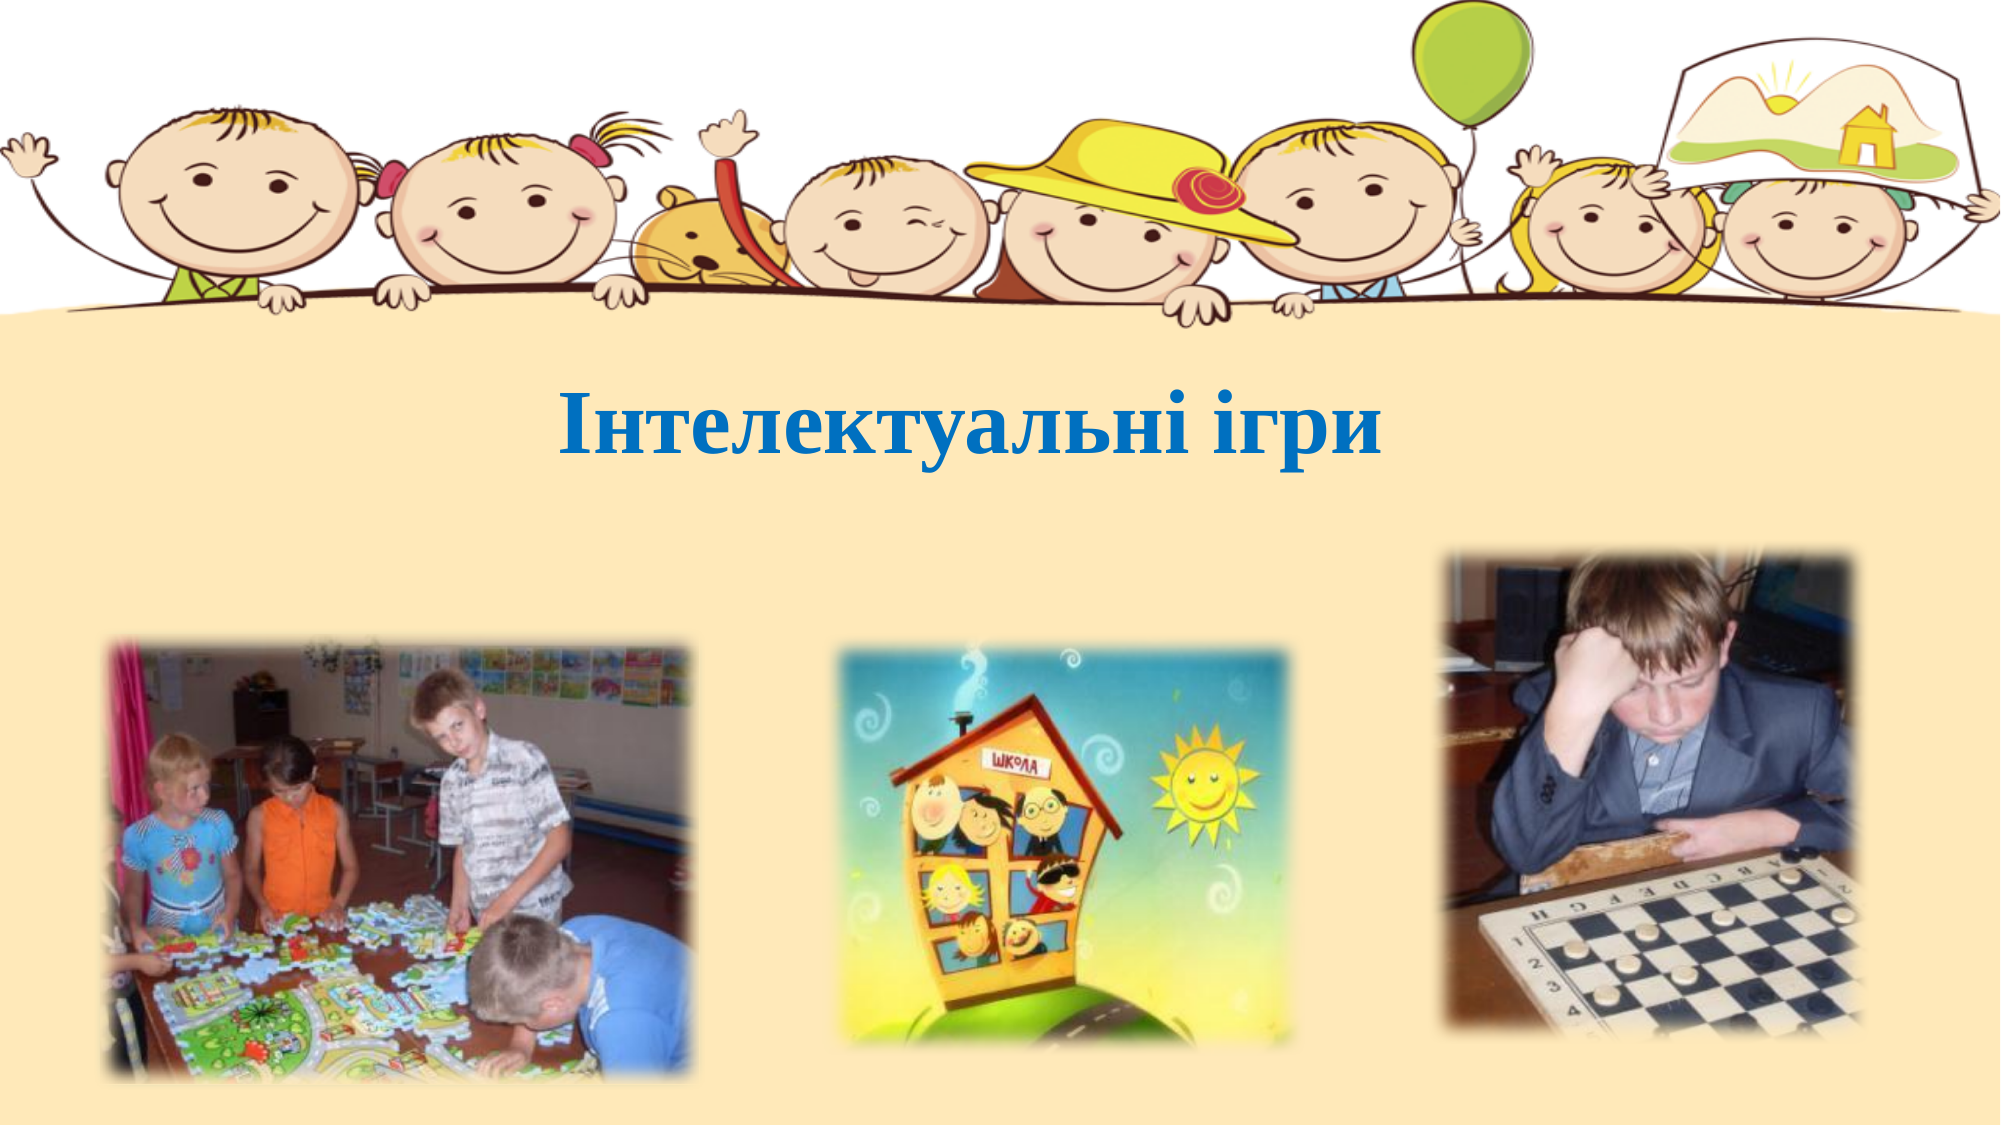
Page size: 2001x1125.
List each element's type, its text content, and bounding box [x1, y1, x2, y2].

title Інтелектуальні ігри [70, 322, 1872, 511]
picture [0, 0, 2001, 1125]
